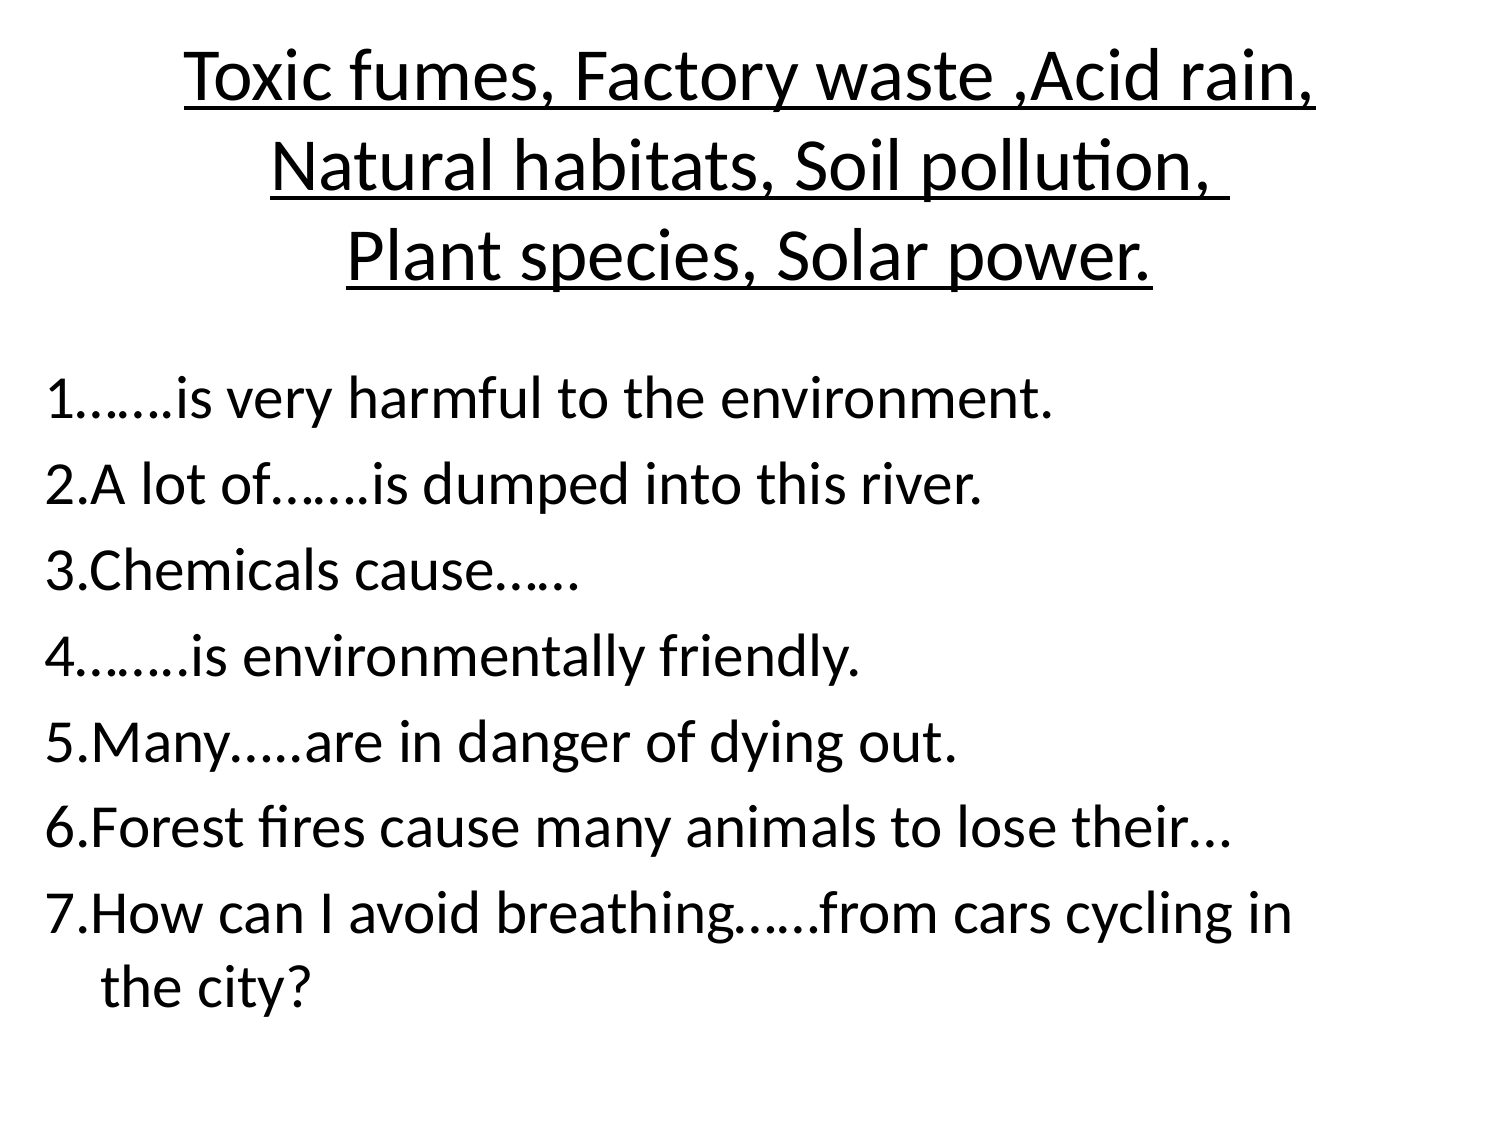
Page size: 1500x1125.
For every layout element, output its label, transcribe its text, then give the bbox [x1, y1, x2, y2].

title Toxic fumes, Factory waste ,Acid rain, Natural habitats, Soil pollution, Plant species, Solar power. [75, 30, 1425, 291]
list 1…….is very harmful to the environment. 2.A lot of…….is dumped into this river. 3.Chemicals cause…… 4……..is environmentally friendly. 5.Many…..are in danger of dying out. 6.Forest fires cause many animals to lose their… 7.How can I avoid breathing……from cars cycling in the city? [29, 349, 1341, 1125]
